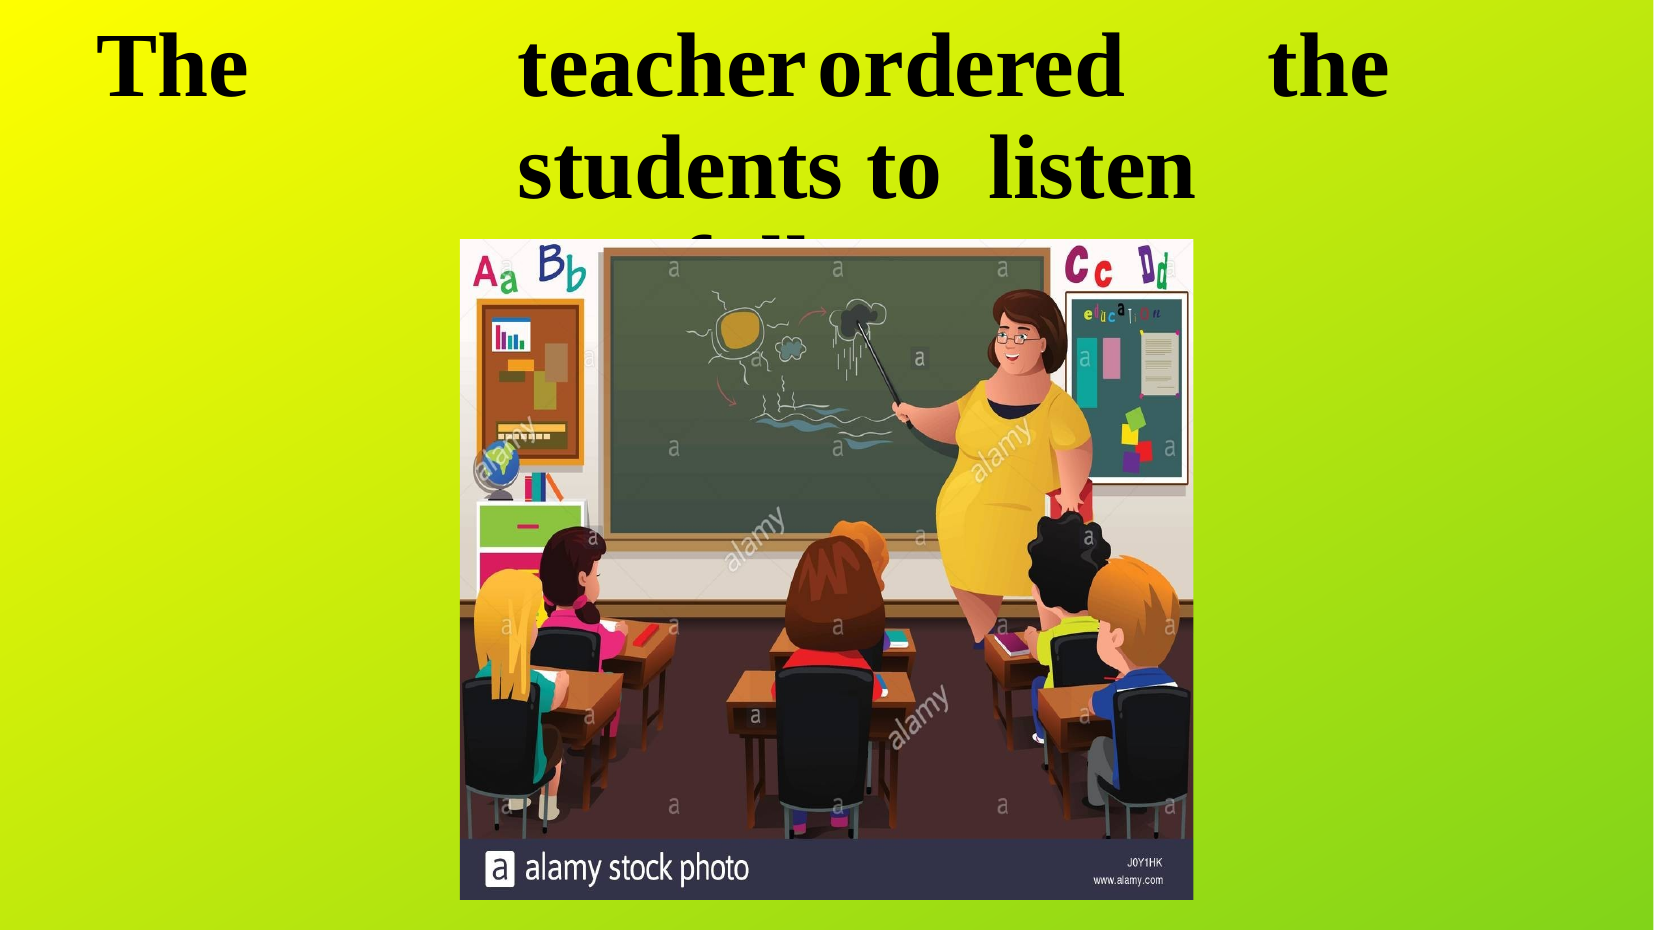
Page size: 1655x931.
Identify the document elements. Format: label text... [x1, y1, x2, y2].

text_box [459, 239, 1194, 900]
picture [0, 0, 1654, 930]
title The teacher ordered the students to listen carefully. [94, 1, 1557, 319]
